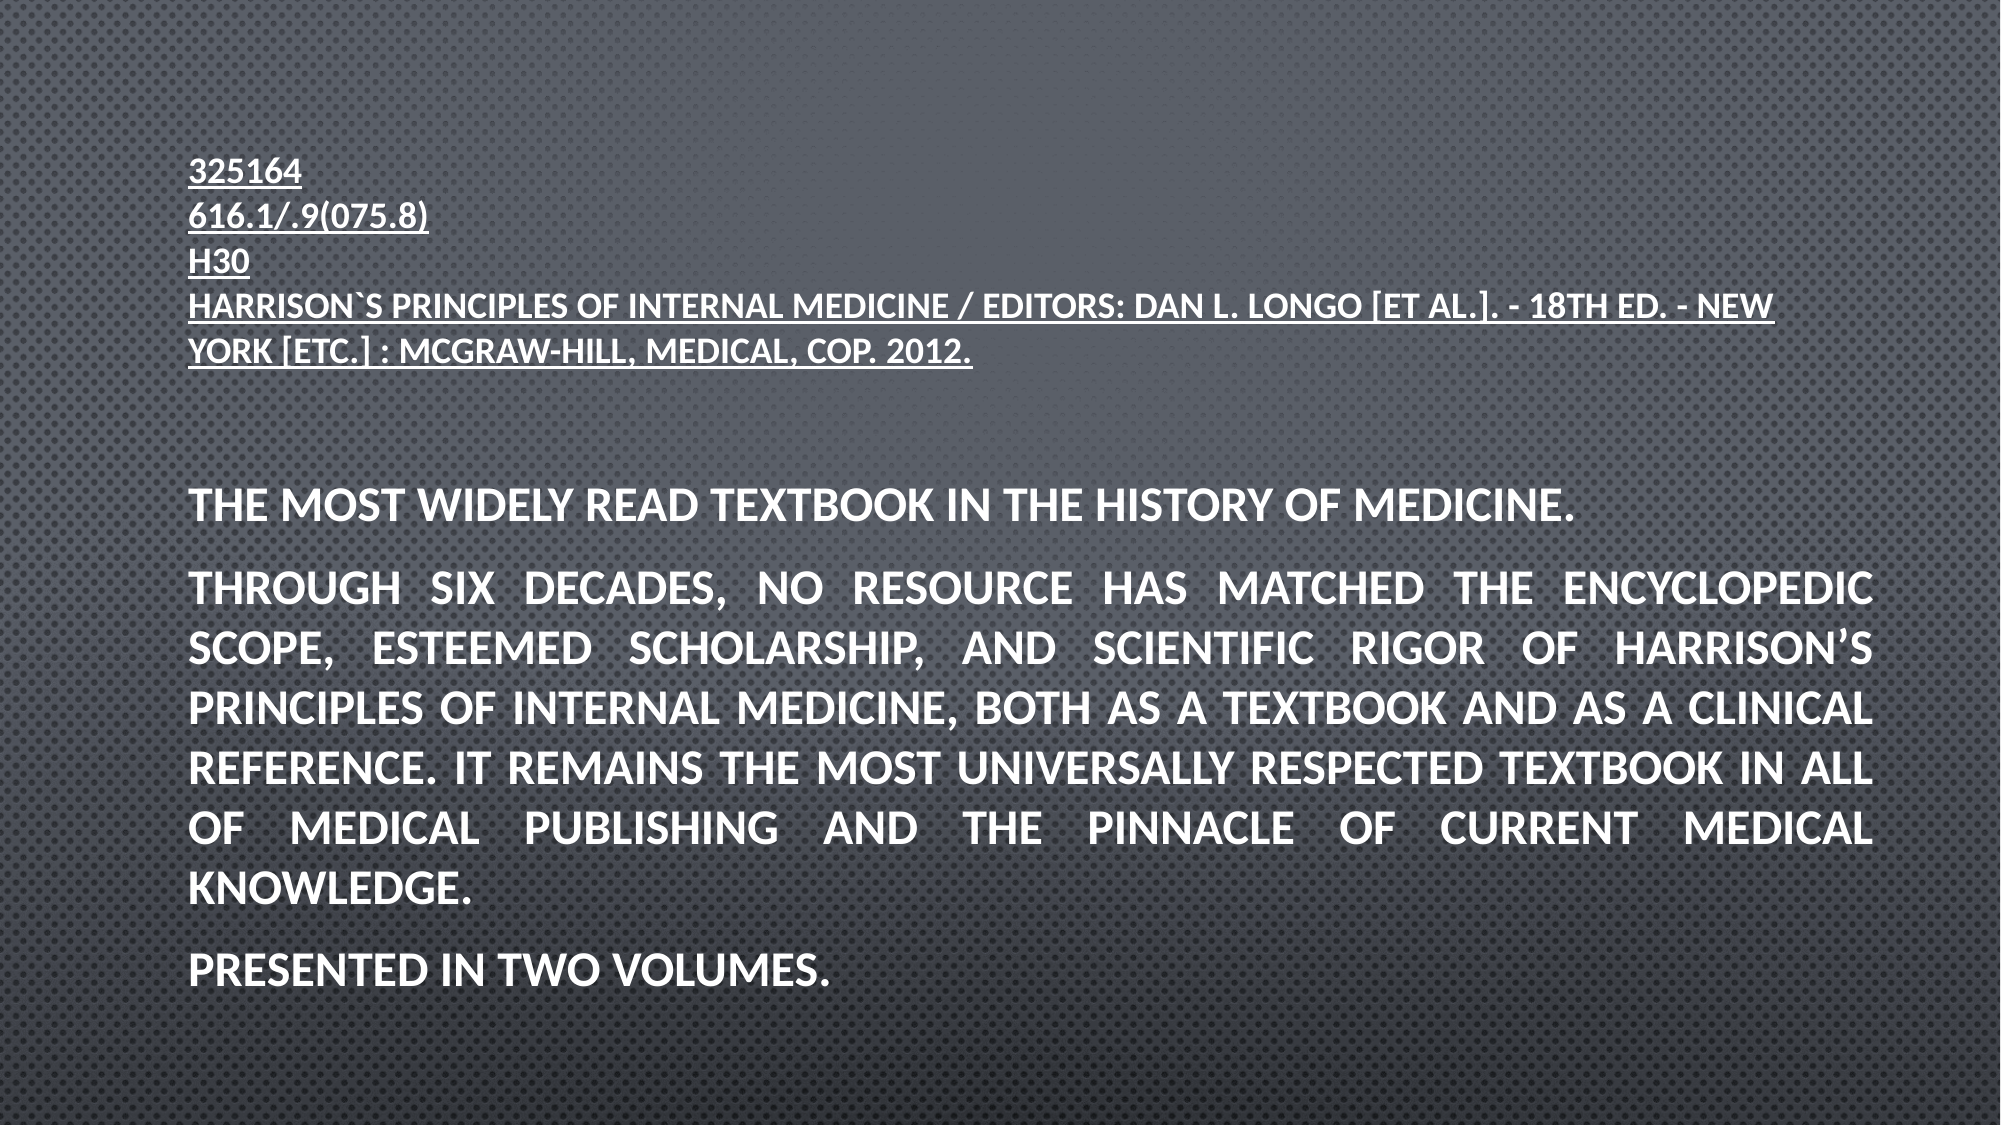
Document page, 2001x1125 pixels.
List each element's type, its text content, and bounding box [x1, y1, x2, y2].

list The most widely read textbook in the history of medicine. Through six decades, no resource has matched the encyclopedic scope, esteemed scholarship, and scientific rigor of Harrison’s Principles of Internal Medicine, both as a textbook and as a clinical reference. It remains the most universally respected textbook in all of medical publishing and the pinnacle of current medical knowledge. Presented in two volumes. [173, 513, 1890, 1027]
title 325164 616.1/.9(075.8) H30 Harrison`s principles of internal medicine / editors: Dan L. Longo [et al.]. - 18th ed. - New York [etc.] : McGraw-Hill, Medical, cop. 2012. [173, 125, 1868, 438]
